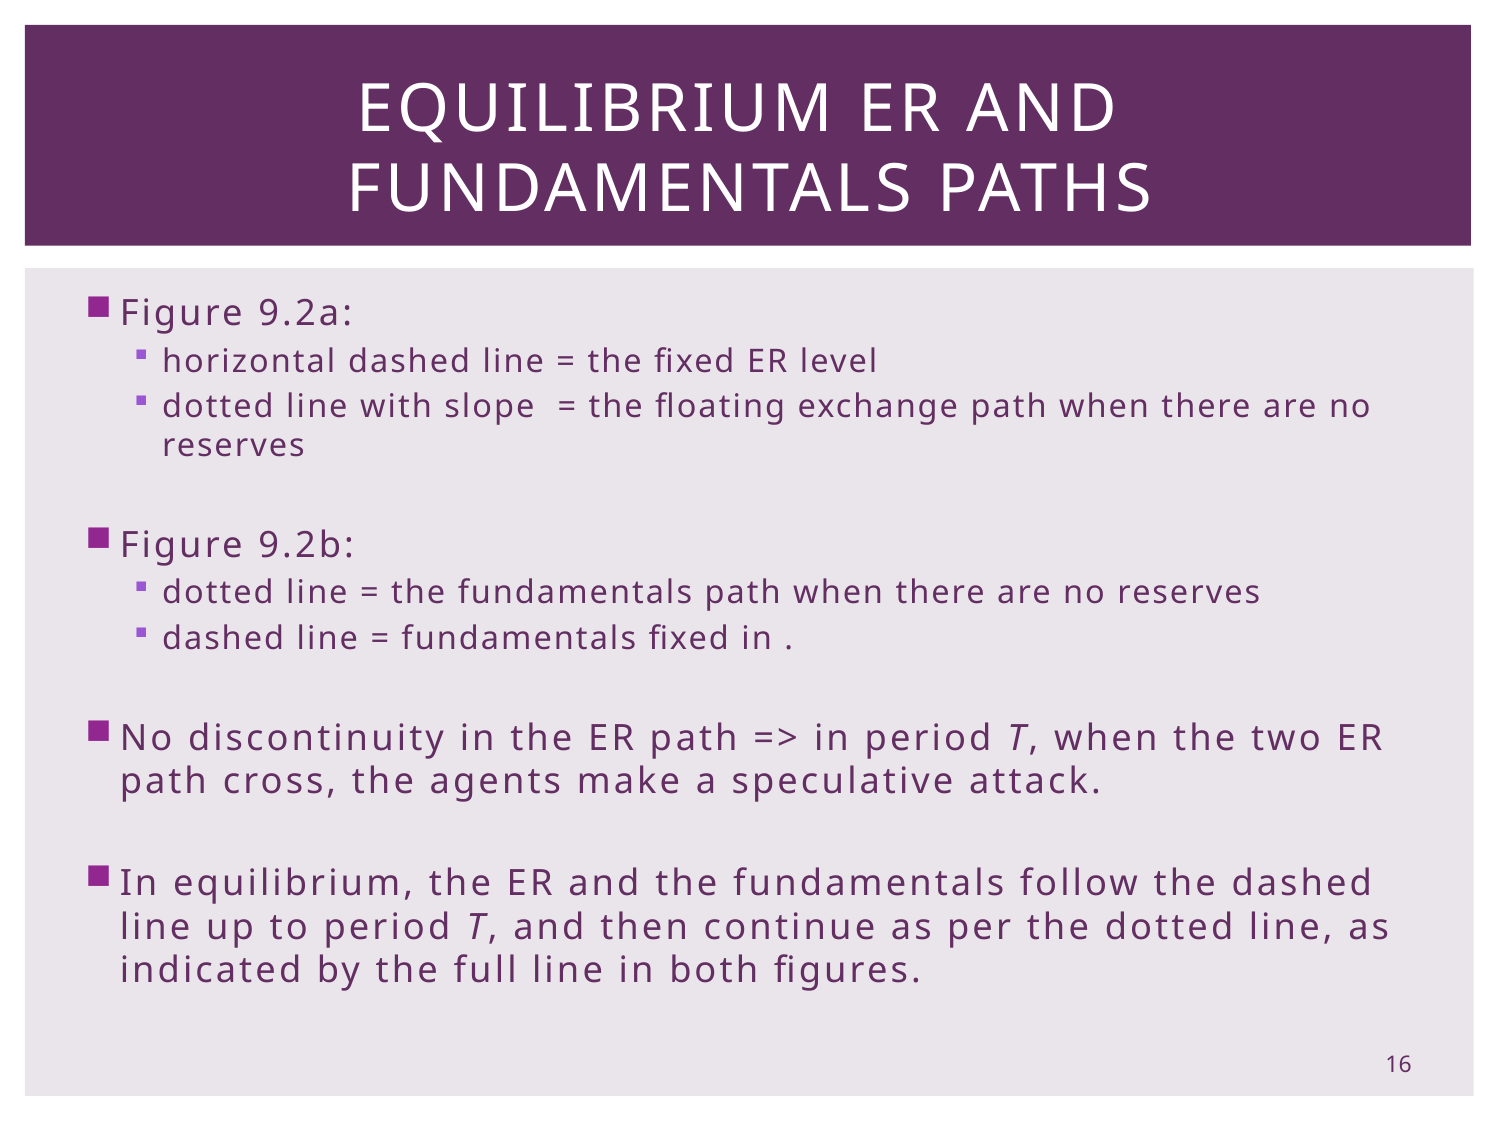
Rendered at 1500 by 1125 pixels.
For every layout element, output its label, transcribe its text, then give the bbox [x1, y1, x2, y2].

slide_number 16 [1349, 1041, 1448, 1089]
title Equilibrium ER and Fundamentals paths [62, 58, 1438, 232]
